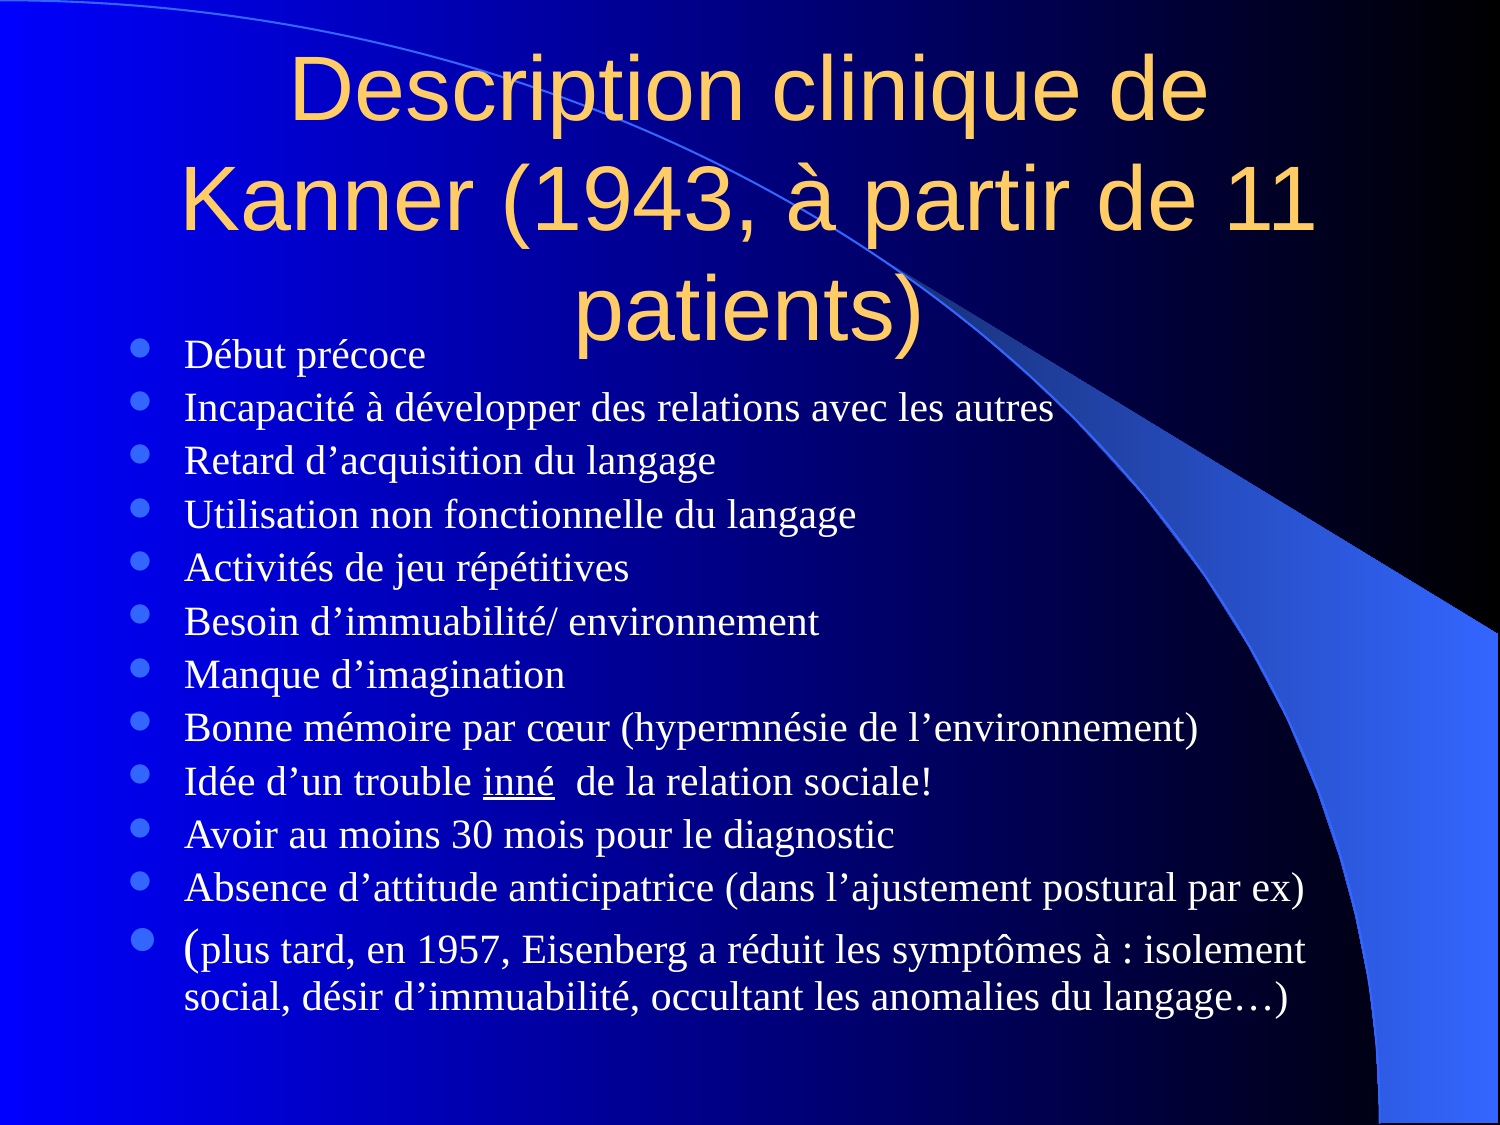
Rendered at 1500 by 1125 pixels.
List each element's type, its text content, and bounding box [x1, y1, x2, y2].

list Début précoce Incapacité à développer des relations avec les autres Retard d’acquisition du langage Utilisation non fonctionnelle du langage Activités de jeu répétitives Besoin d’immuabilité/ environnement Manque d’imagination Bonne mémoire par cœur (hypermnésie de l’environnement) Idée d’un trouble inné de la relation sociale! Avoir au moins 30 mois pour le diagnostic Absence d’attitude anticipatrice (dans l’ajustement postural par ex) (plus tard, en 1957, Eisenberg a réduit les symptômes à : isolement social, désir d’immuabilité, occultant les anomalies du langage…) [112, 324, 1388, 1000]
title Description clinique de Kanner (1943, à partir de 11 patients) [112, 99, 1388, 288]
